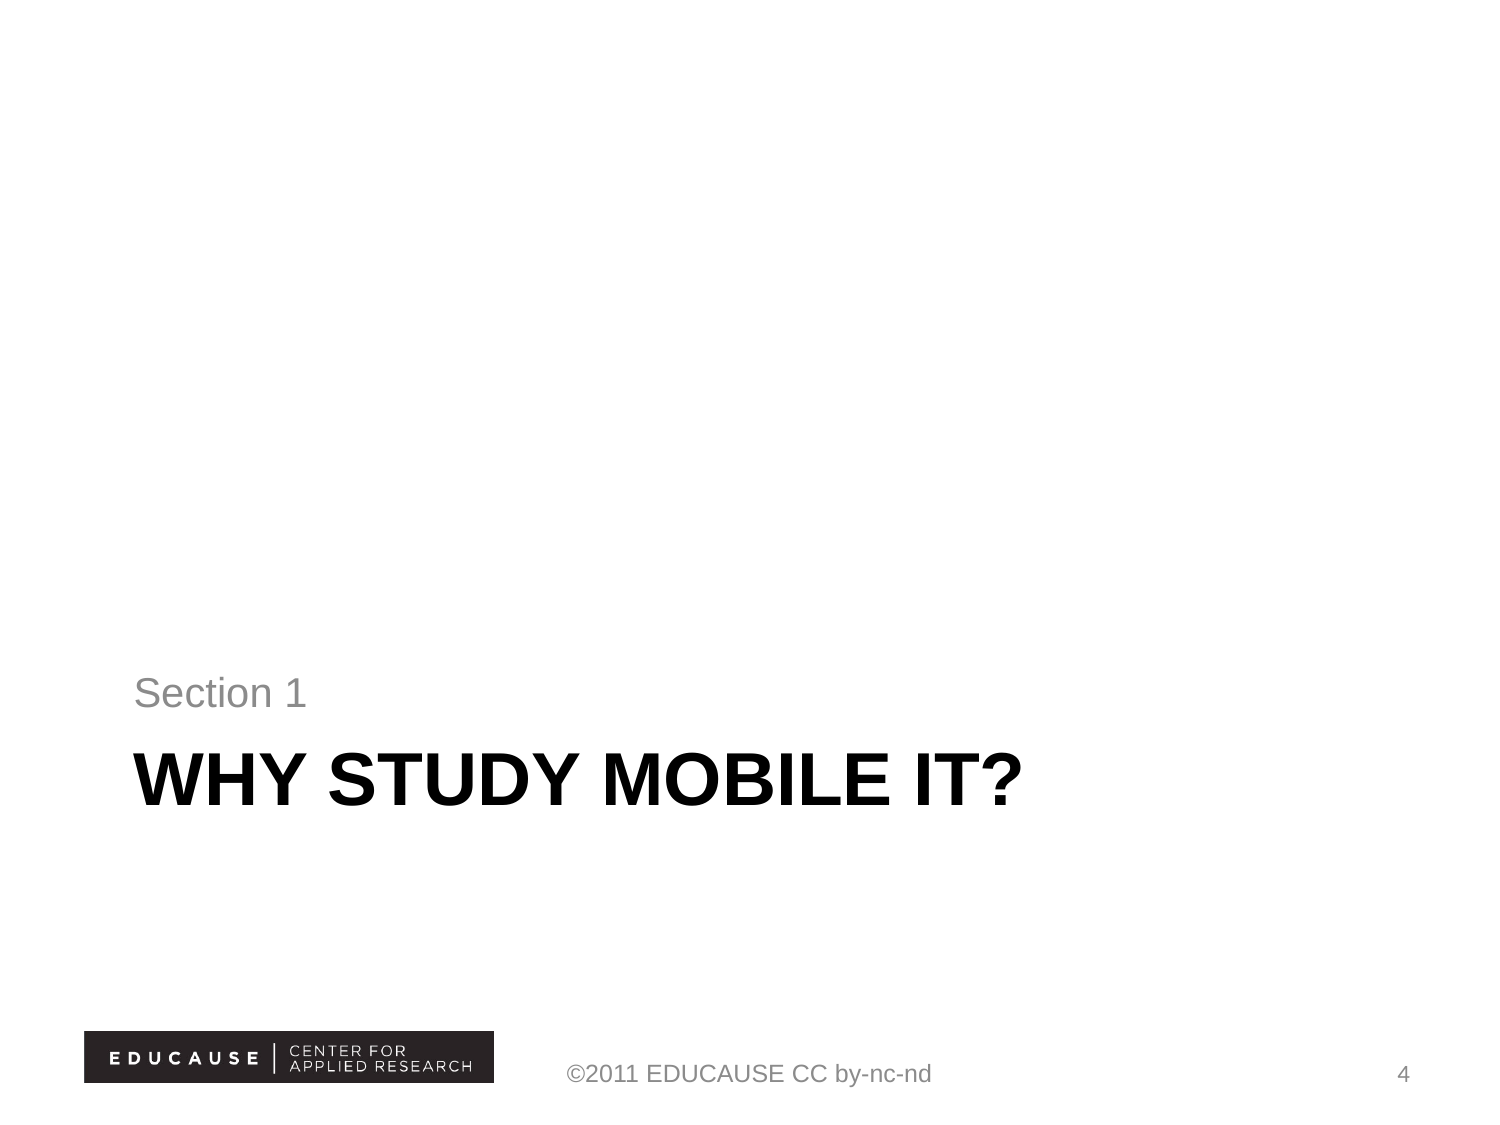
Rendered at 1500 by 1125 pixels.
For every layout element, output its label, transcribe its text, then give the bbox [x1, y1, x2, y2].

footer ©2011 EDUCAUSE CC by-nc-nd [512, 1042, 988, 1103]
list Section 1 [118, 476, 1394, 723]
picture [84, 1031, 494, 1083]
slide_number 4 [1074, 1042, 1425, 1103]
title Why study mobile it? [118, 723, 1394, 947]
